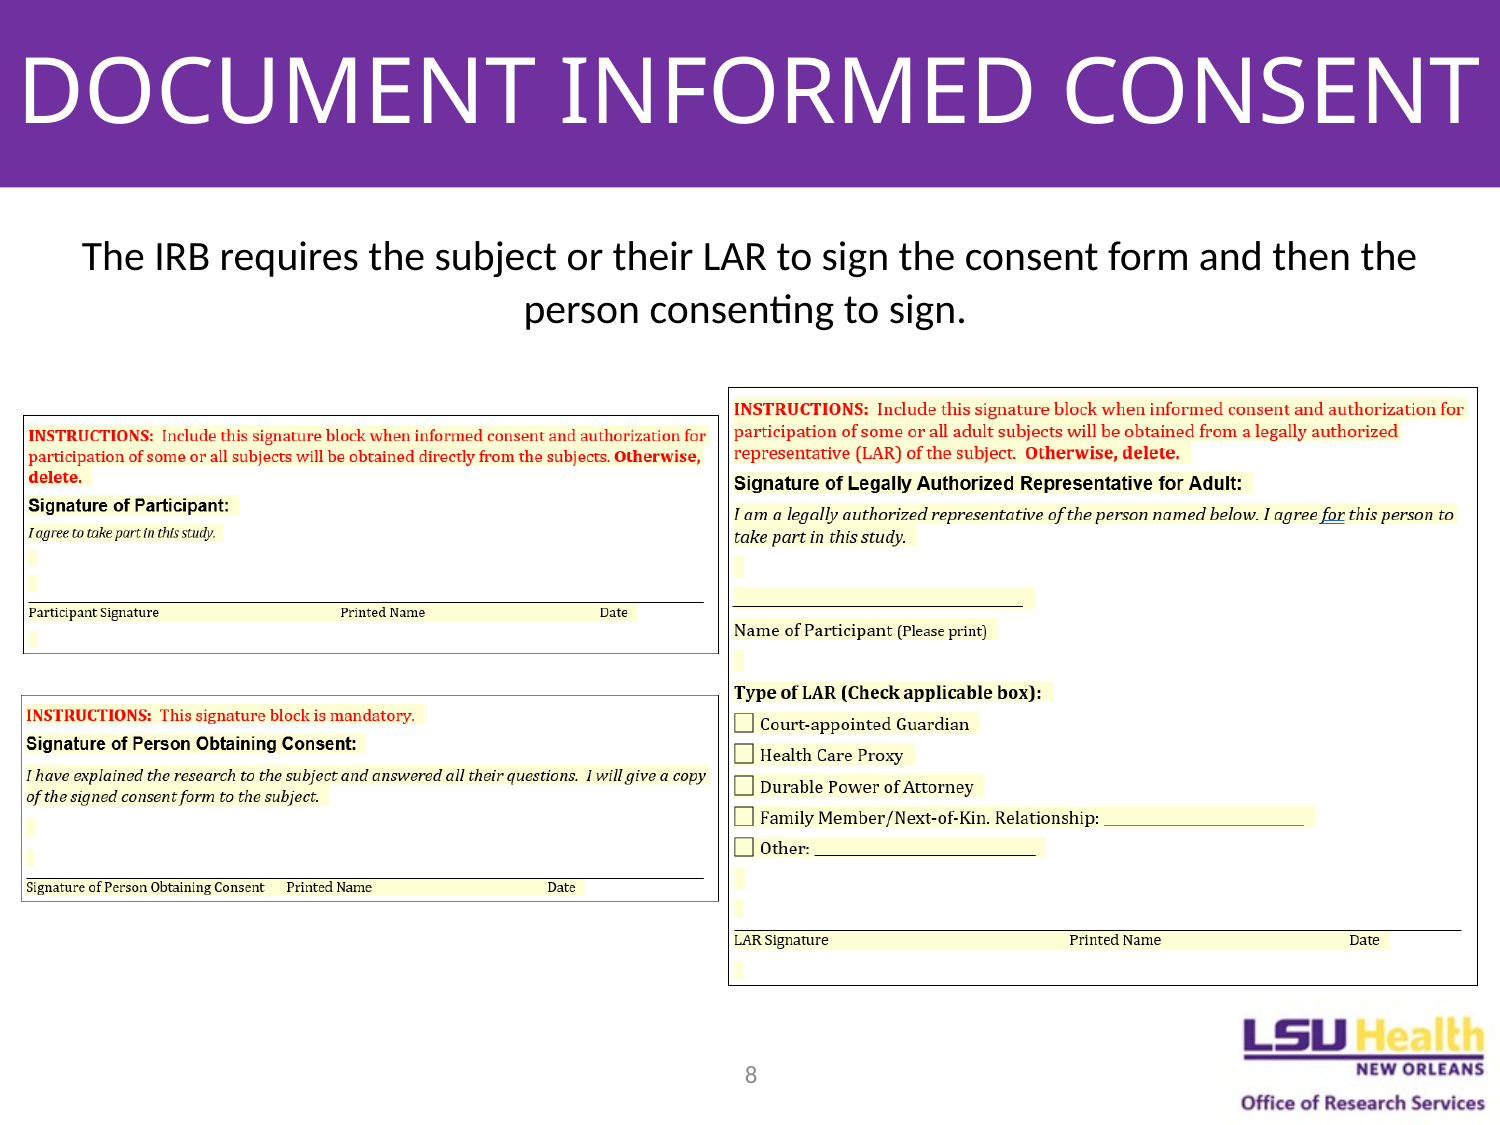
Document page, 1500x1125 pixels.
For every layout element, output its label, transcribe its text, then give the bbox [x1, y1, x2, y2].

text_box The IRB requires the subject or their LAR to sign the consent form and then the person consenting to sign. [47, 217, 1453, 340]
picture [0, 188, 1500, 1125]
title DOCUMENT INFORMED CONSENT [0, 0, 1500, 188]
slide_number 8 [701, 1044, 802, 1104]
